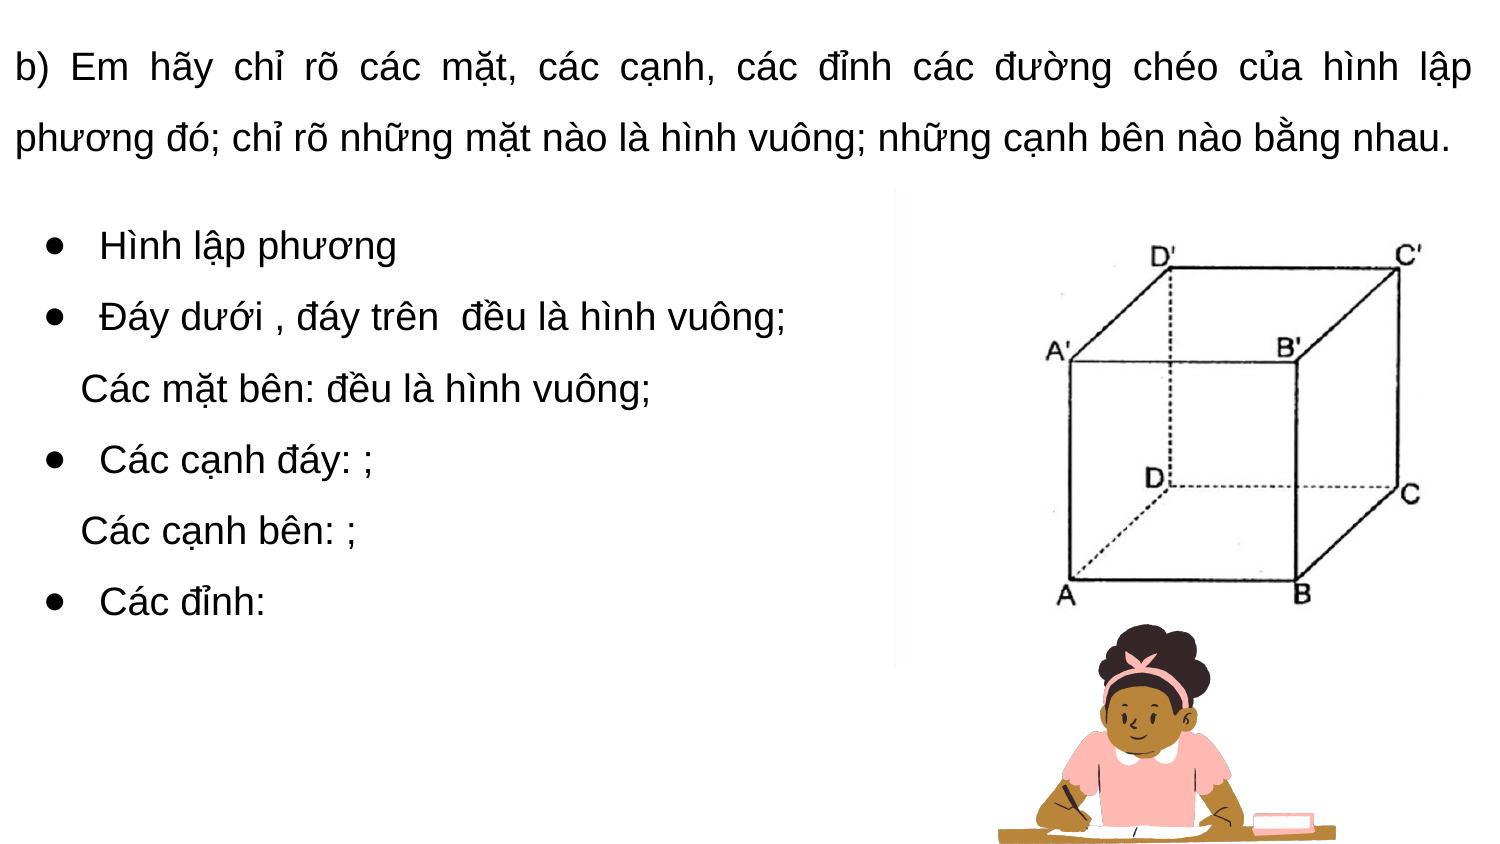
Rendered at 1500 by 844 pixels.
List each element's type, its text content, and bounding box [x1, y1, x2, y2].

text_box b) Em hãy chỉ rõ các mặt, các cạnh, các đỉnh các đường chéo của hình lập phương đó; chỉ rõ những mặt nào là hình vuông; những cạnh bên nào bằng nhau. [0, 9, 1489, 167]
picture [894, 188, 1500, 844]
